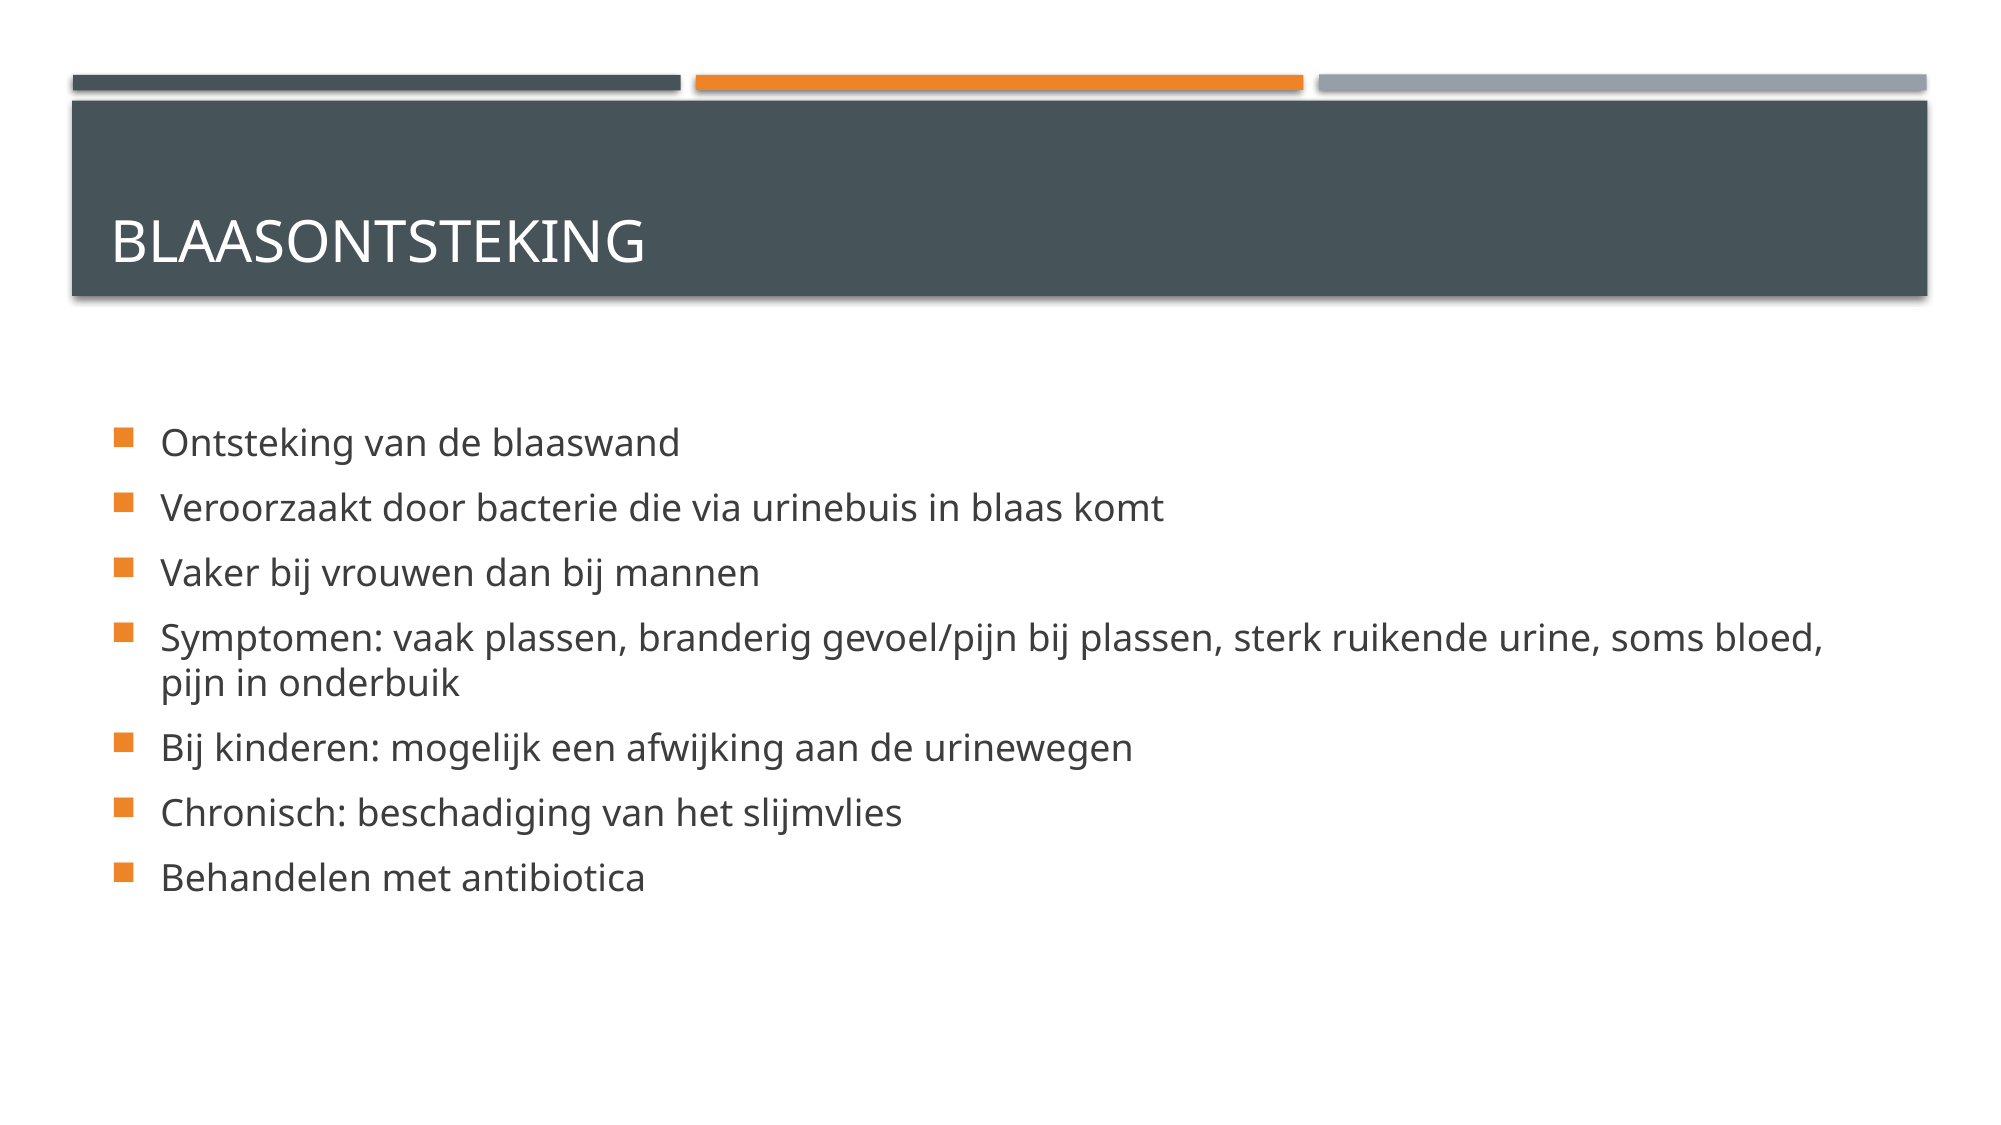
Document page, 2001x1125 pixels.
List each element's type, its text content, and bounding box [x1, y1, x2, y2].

title blaasontsteking [95, 115, 1905, 282]
list Ontsteking van de blaaswand Veroorzaakt door bacterie die via urinebuis in blaas komt Vaker bij vrouwen dan bij mannen Symptomen: vaak plassen, branderig gevoel/pijn bij plassen, sterk ruikende urine, soms bloed, pijn in onderbuik Bij kinderen: mogelijk een afwijking aan de urinewegen Chronisch: beschadiging van het slijmvlies Behandelen met antibiotica [95, 357, 1905, 962]
